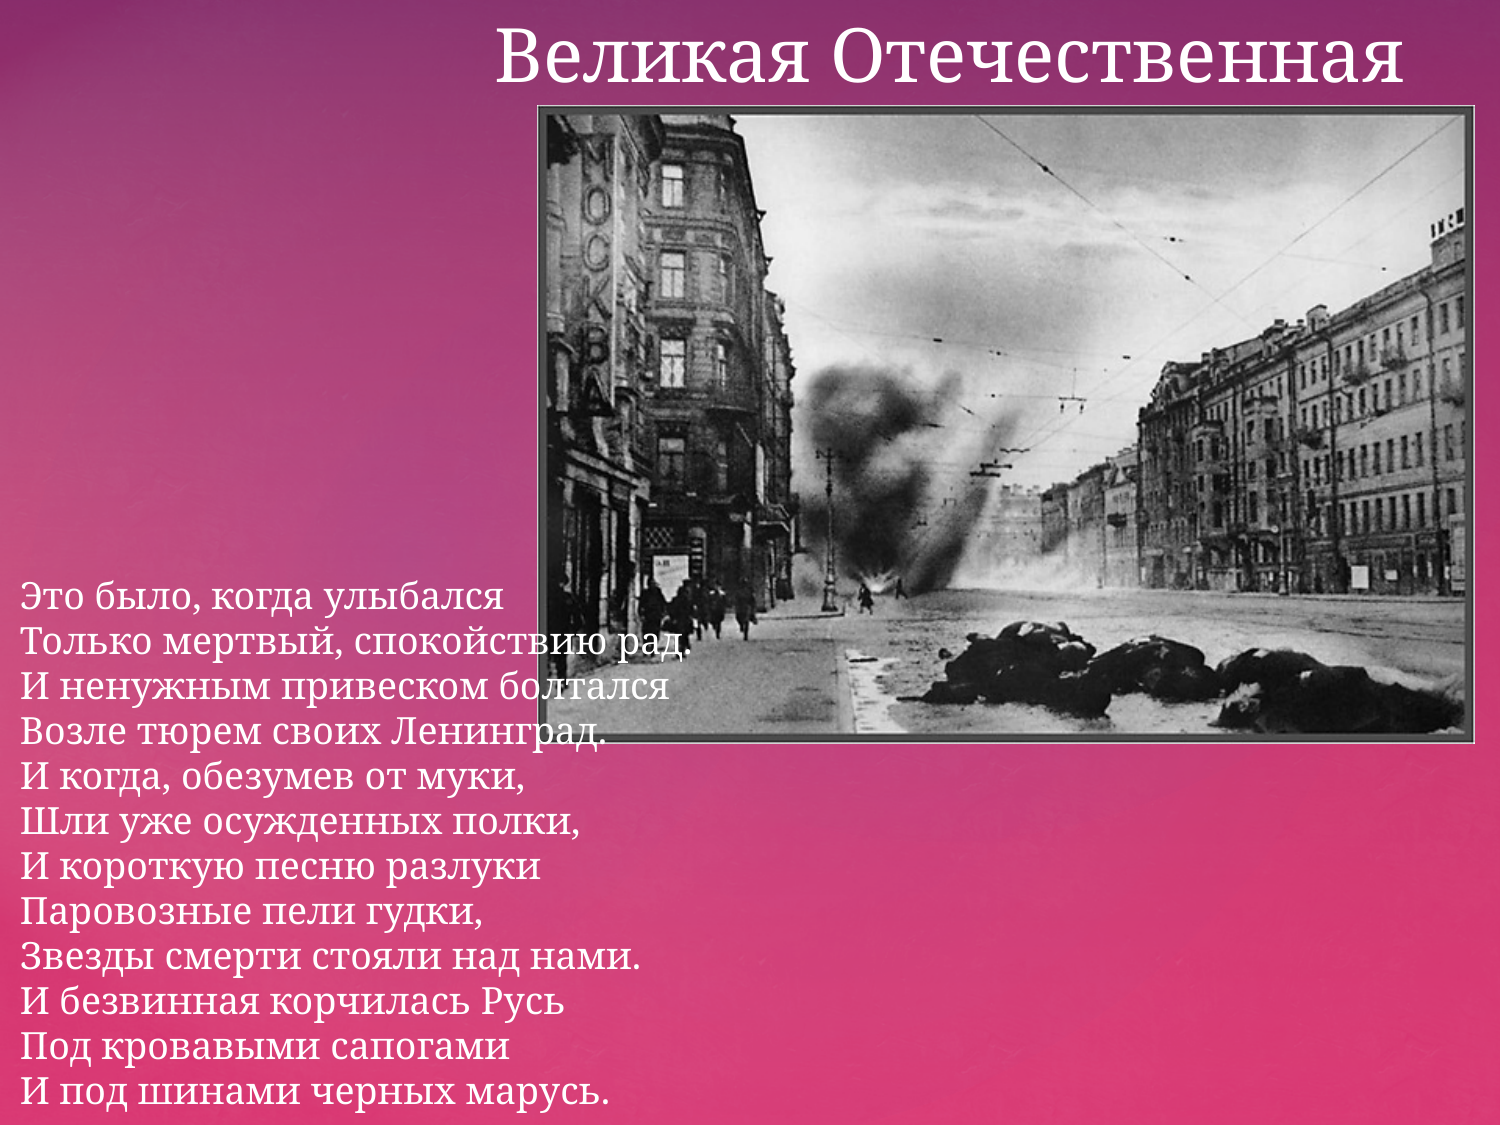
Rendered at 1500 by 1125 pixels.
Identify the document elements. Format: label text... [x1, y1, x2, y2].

picture [536, 105, 1476, 744]
text_box Великая Отечественная война [395, 0, 1500, 195]
text_box Это было, когда улыбался Только мертвый, спокойствию рад. И ненужным привеском болтался Возле тюрем своих Ленинград. И когда, обезумев от муки, Шли уже осужденных полки, И короткую песню разлуки Паровозные пели гудки, Звезды смерти стояли над нами. И безвинная корчилась Русь Под кровавыми сапогами И под шинами черных марусь. [5, 564, 755, 1120]
